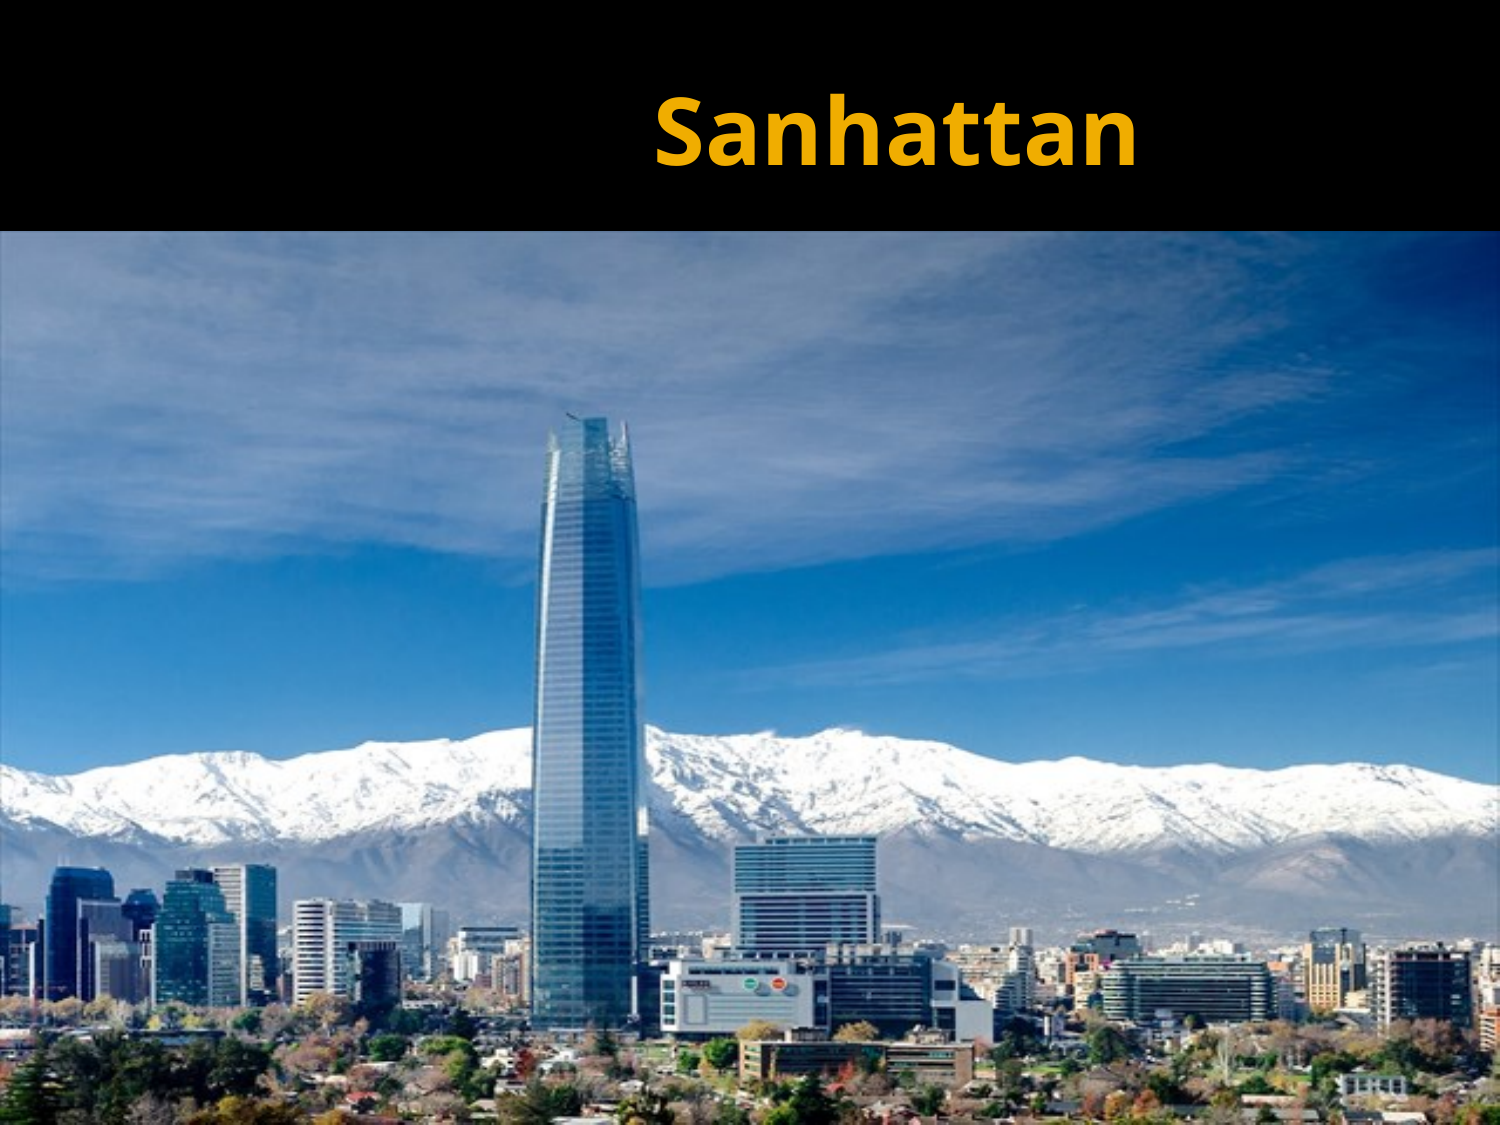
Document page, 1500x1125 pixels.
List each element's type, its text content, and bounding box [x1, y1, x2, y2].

picture [0, 231, 1500, 1125]
title Sanhattan [75, 25, 1425, 230]
